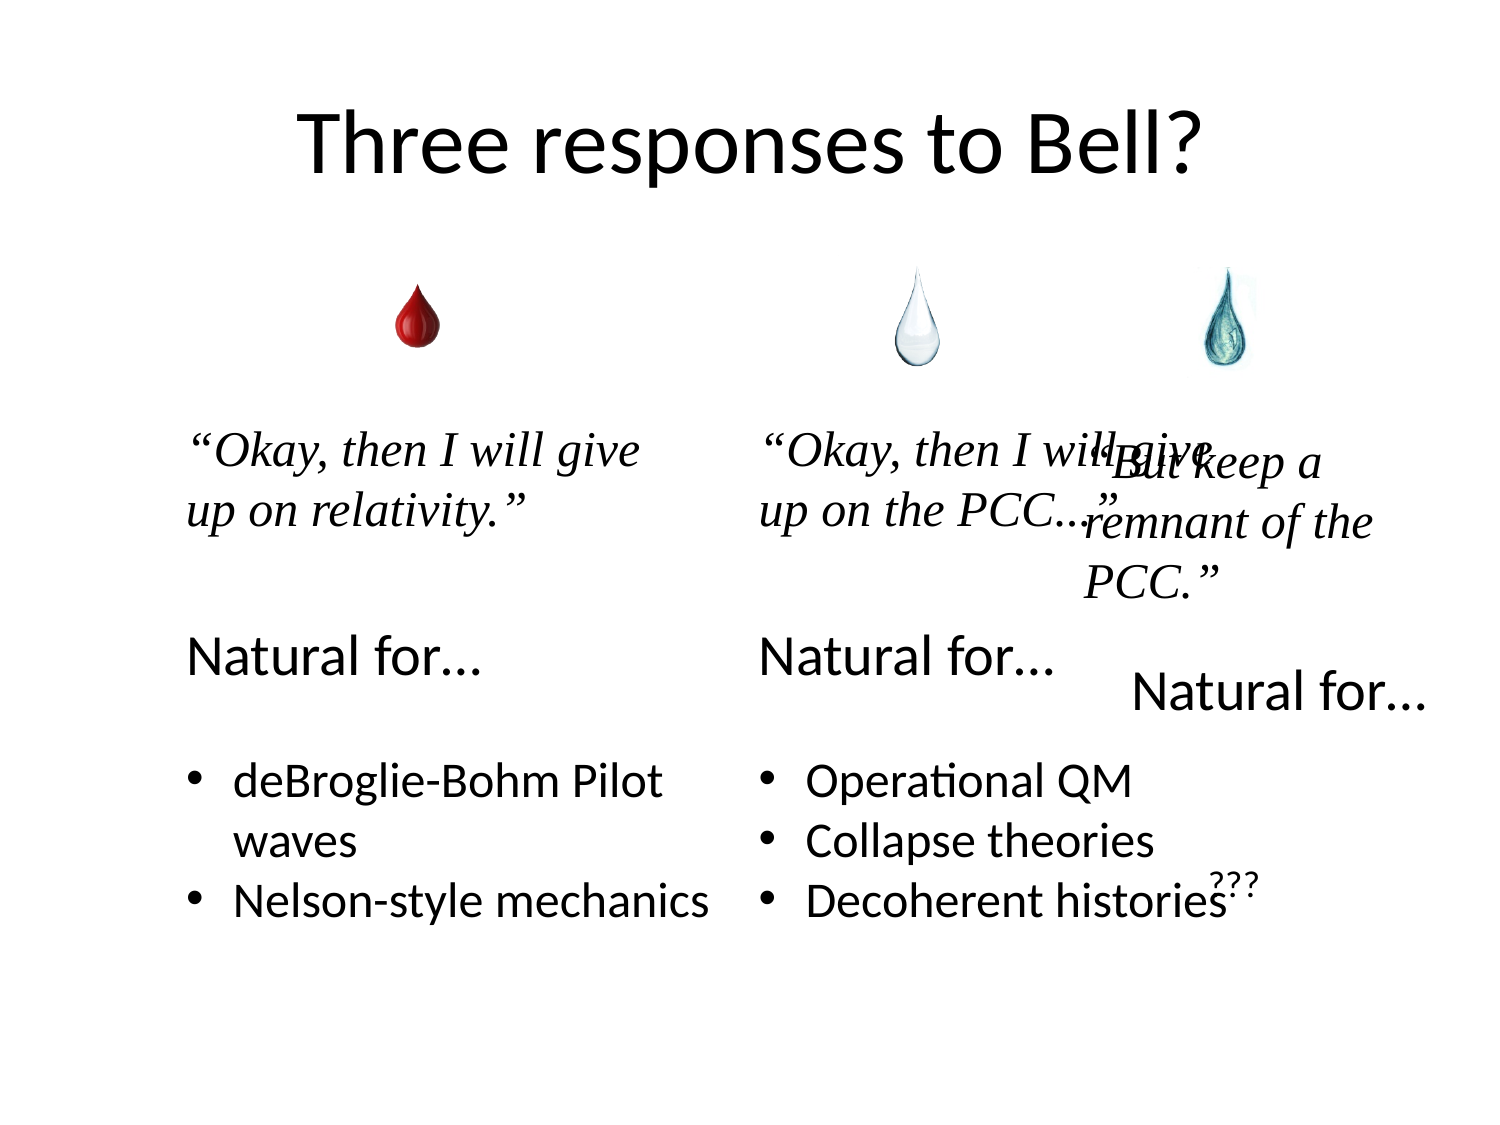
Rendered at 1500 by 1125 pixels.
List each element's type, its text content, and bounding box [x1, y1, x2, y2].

title Three responses to Bell? [76, 42, 1427, 231]
text_box Natural for… [1329, 645, 1500, 730]
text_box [170, 255, 1324, 937]
text_box “But keep a remnant of the PCC.” [1329, 420, 1471, 616]
picture [1186, 266, 1266, 378]
